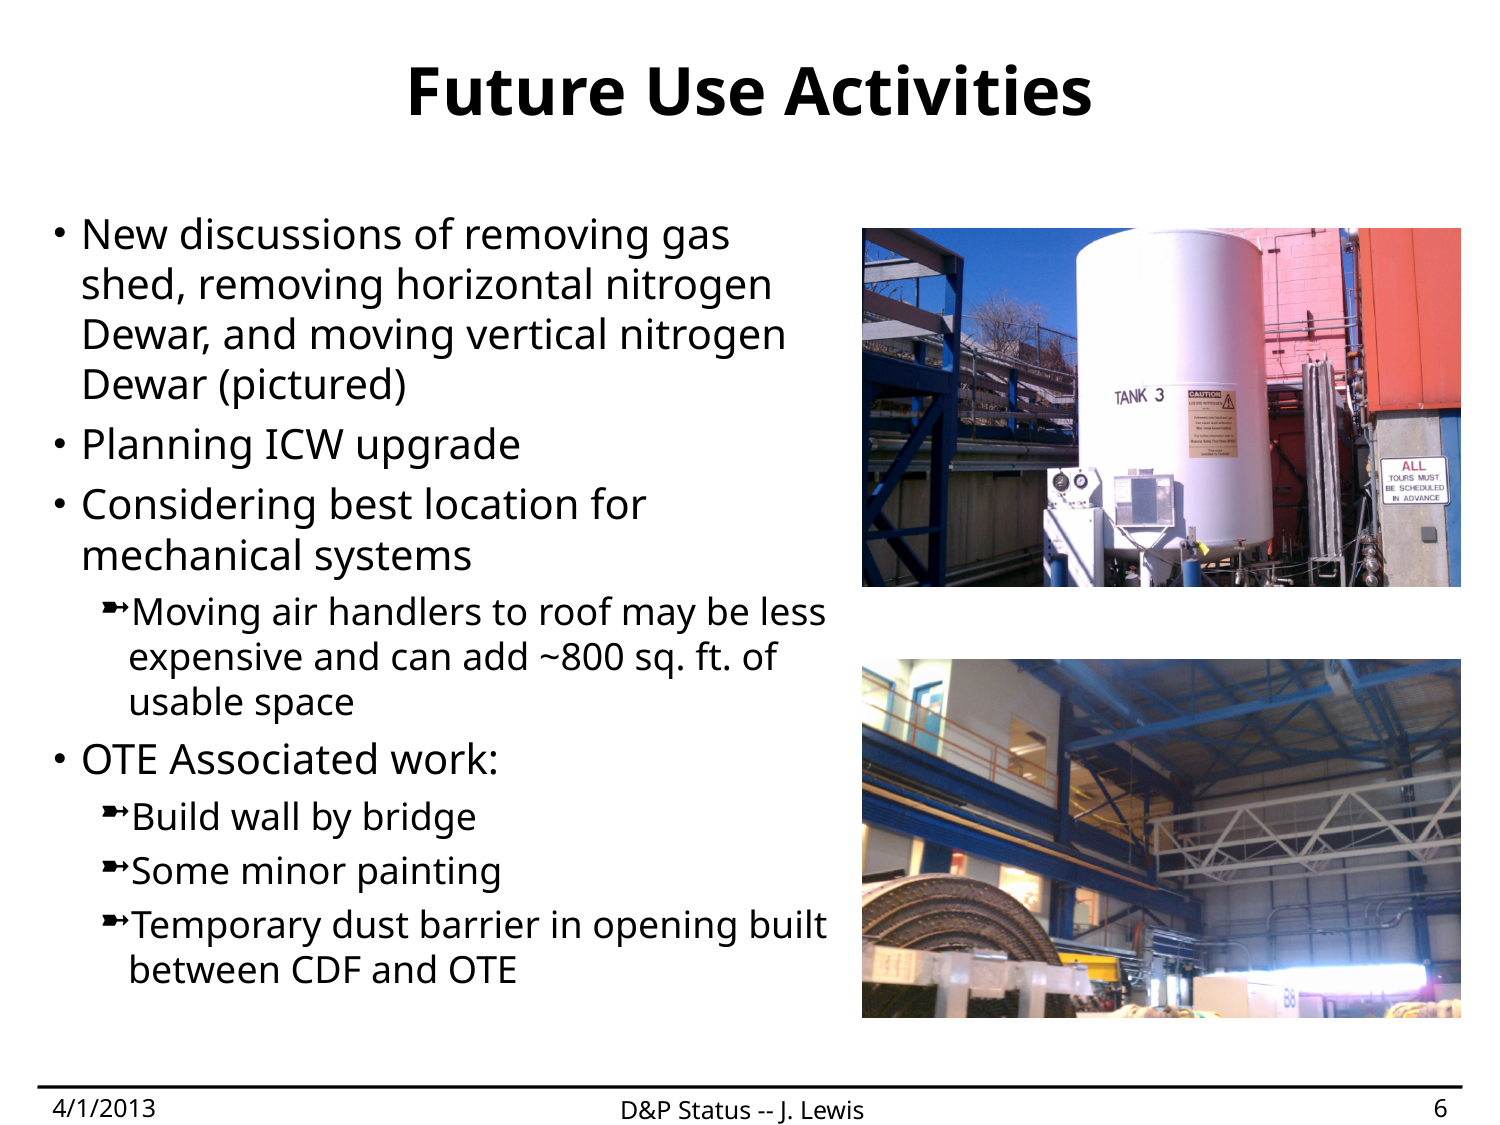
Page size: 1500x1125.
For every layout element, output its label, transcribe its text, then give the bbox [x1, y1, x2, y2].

picture [862, 659, 1462, 1018]
picture [862, 228, 1462, 588]
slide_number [37, 1084, 288, 1125]
title Future Use Activities [273, 16, 1227, 177]
slide_number 6 [1287, 1084, 1463, 1125]
footer D&P Status -- J. Lewis [349, 1087, 1151, 1125]
list New discussions of removing gas shed, removing horizontal nitrogen Dewar, and moving vertical nitrogen Dewar (pictured) Planning ICW upgrade Considering best location for mechanical systems Moving air handlers to roof may be less expensive and can add ~800 sq. ft. of usable space OTE Associated work: Build wall by bridge Some minor painting Temporary dust barrier in opening built between CDF and OTE [37, 199, 863, 1026]
